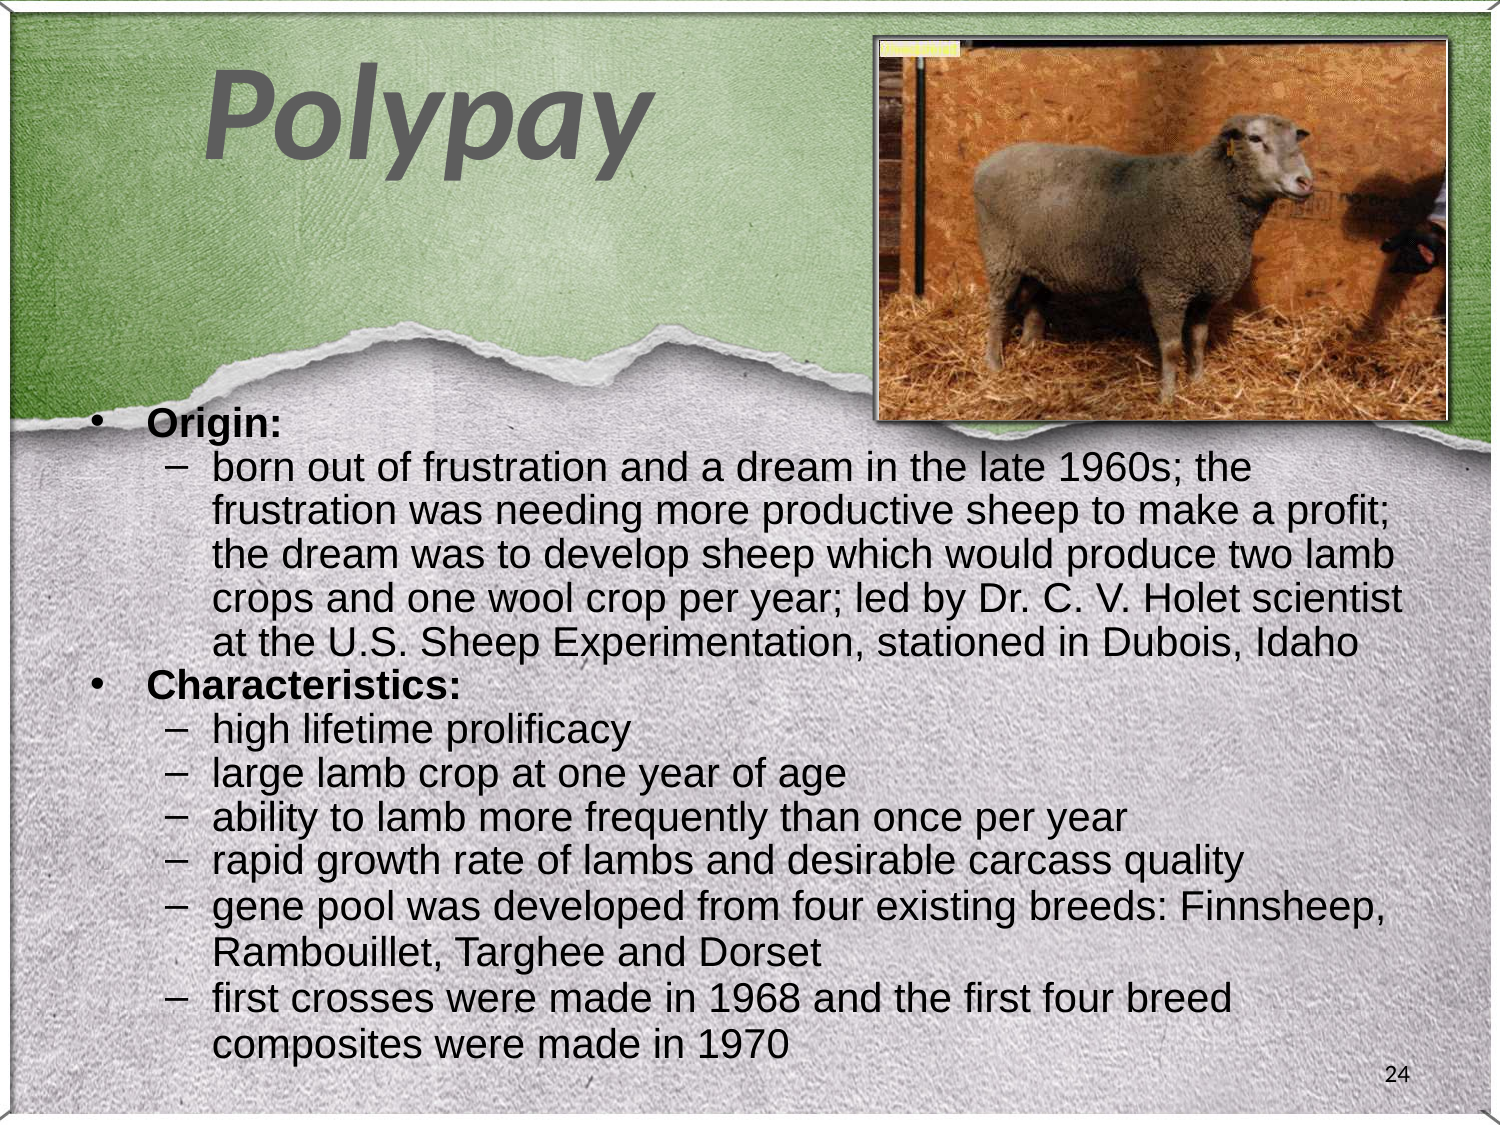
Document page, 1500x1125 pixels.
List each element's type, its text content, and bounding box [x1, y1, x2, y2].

list Origin: born out of frustration and a dream in the late 1960s; the frustration was needing more productive sheep to make a profit; the dream was to develop sheep which would produce two lamb crops and one wool crop per year; led by Dr. C. V. Holet scientist at the U.S. Sheep Experimentation, stationed in Dubois, Idaho Characteristics: high lifetime prolificacy large lamb crop at one year of age ability to lamb more frequently than once per year rapid growth rate of lambs and desirable carcass quality gene pool was developed from four existing breeds: Finnsheep, Rambouillet, Targhee and Dorset first crosses were made in 1968 and the first four breed composites were made in 1970 [75, 394, 1425, 1125]
picture [0, 0, 1500, 1125]
title Polypay [75, 42, 812, 166]
